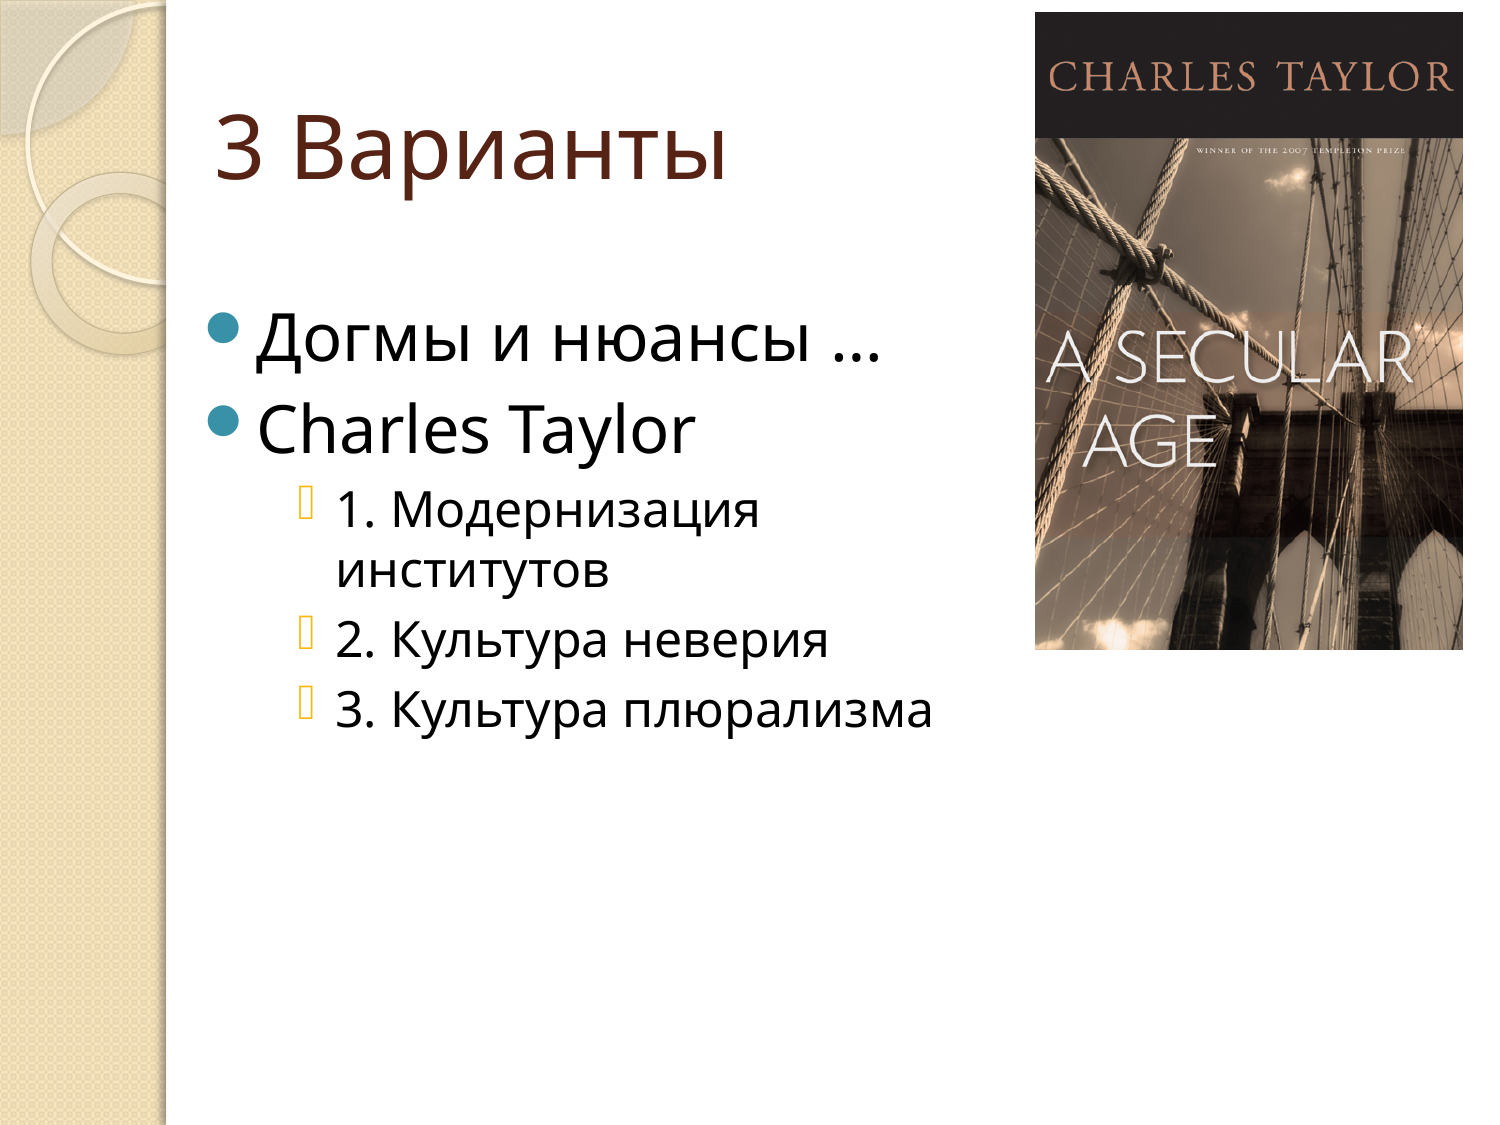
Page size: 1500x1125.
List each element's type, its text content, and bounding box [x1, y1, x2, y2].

list Догмы и нюансы … Charles Taylor 1. Модернизация институтов 2. Культура неверия 3. Культура плюрализма [174, 287, 1013, 1075]
picture [1034, 12, 1463, 651]
title 3 Варианты [200, 50, 1027, 238]
